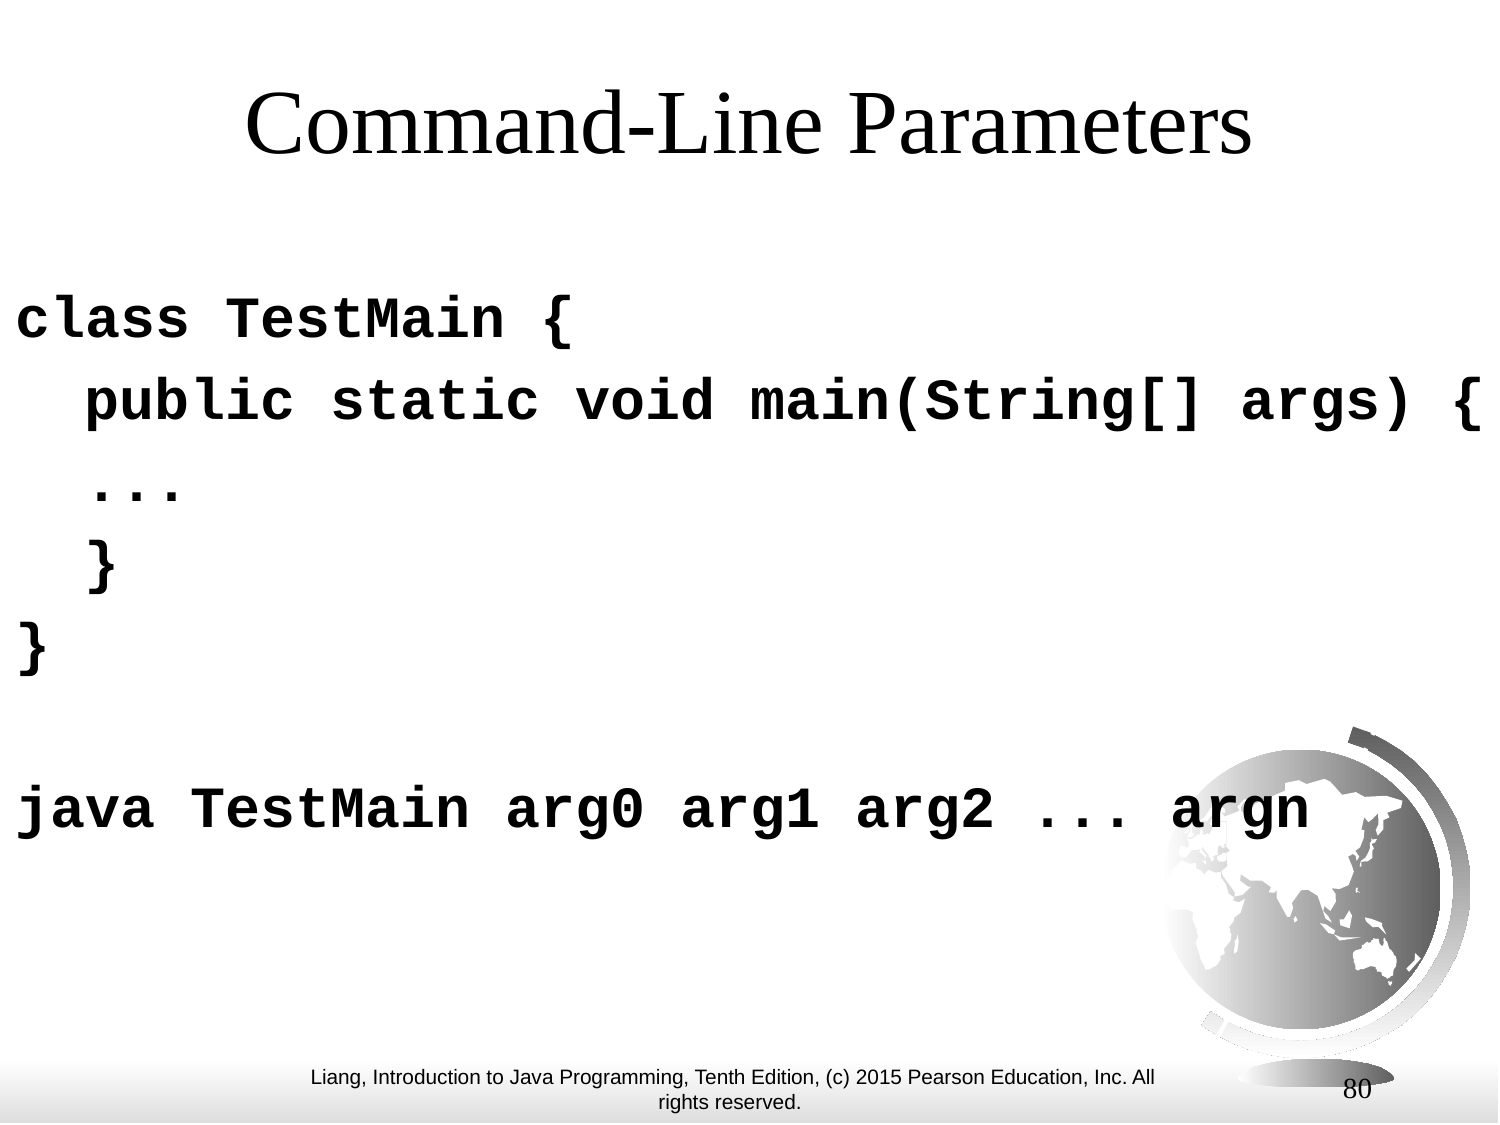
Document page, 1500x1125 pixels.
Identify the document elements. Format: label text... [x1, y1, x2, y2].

list class TestMain { public static void main(String[] args) { ... } } java TestMain arg0 arg1 arg2 ... argn [0, 271, 1500, 947]
title Command-Line Parameters [112, 0, 1388, 235]
slide_number 80 [1074, 1049, 1388, 1125]
